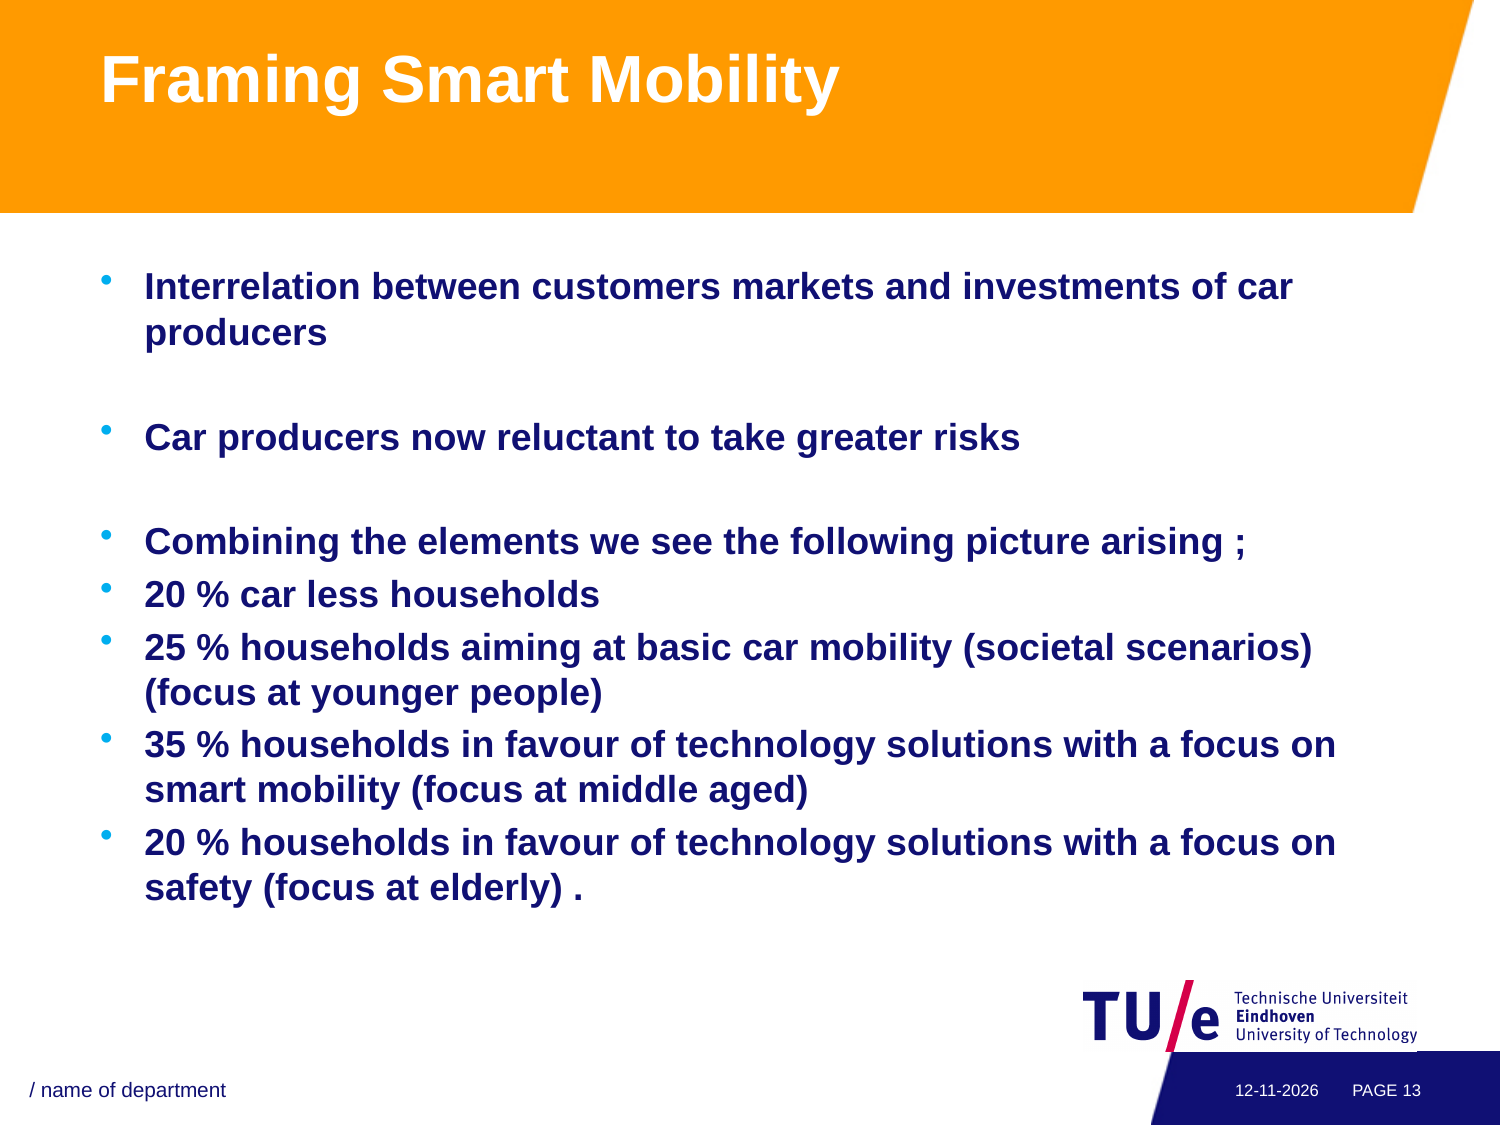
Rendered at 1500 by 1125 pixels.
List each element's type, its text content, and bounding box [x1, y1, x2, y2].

footer / name of department [29, 1074, 620, 1105]
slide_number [1234, 1074, 1342, 1105]
picture [1083, 980, 1500, 1125]
picture [0, 0, 1474, 213]
list Interrelation between customers markets and investments of car producers Car producers now reluctant to take greater risks Combining the elements we see the following picture arising ; 20 % car less households 25 % households aiming at basic car mobility (societal scenarios) (focus at younger people) 35 % households in favour of technology solutions with a focus on smart mobility (focus at middle aged) 20 % households in favour of technology solutions with a focus on safety (focus at elderly) . [100, 262, 1412, 942]
slide_number PAGE 13 [1352, 1074, 1453, 1105]
title Framing Smart Mobility [100, 35, 1417, 187]
